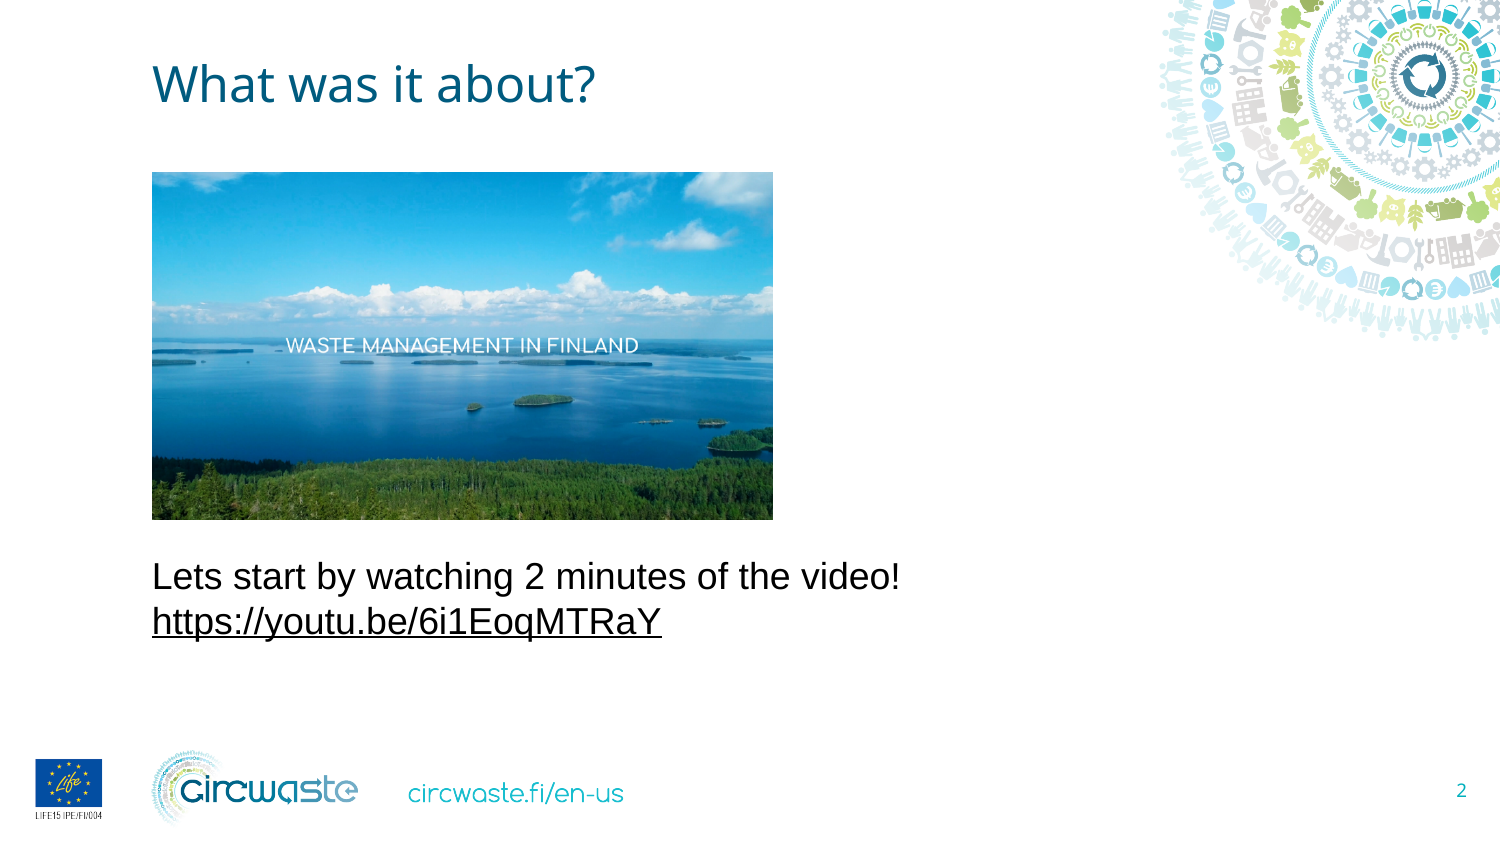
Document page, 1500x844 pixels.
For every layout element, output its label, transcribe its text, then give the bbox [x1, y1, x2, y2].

picture [0, 0, 1500, 844]
title What was it about? [152, 58, 1443, 173]
slide_number 2 [1427, 780, 1468, 805]
list Lets start by watching 2 minutes of the video! https://youtu.be/6i1EoqMTRaY [151, 551, 1443, 724]
